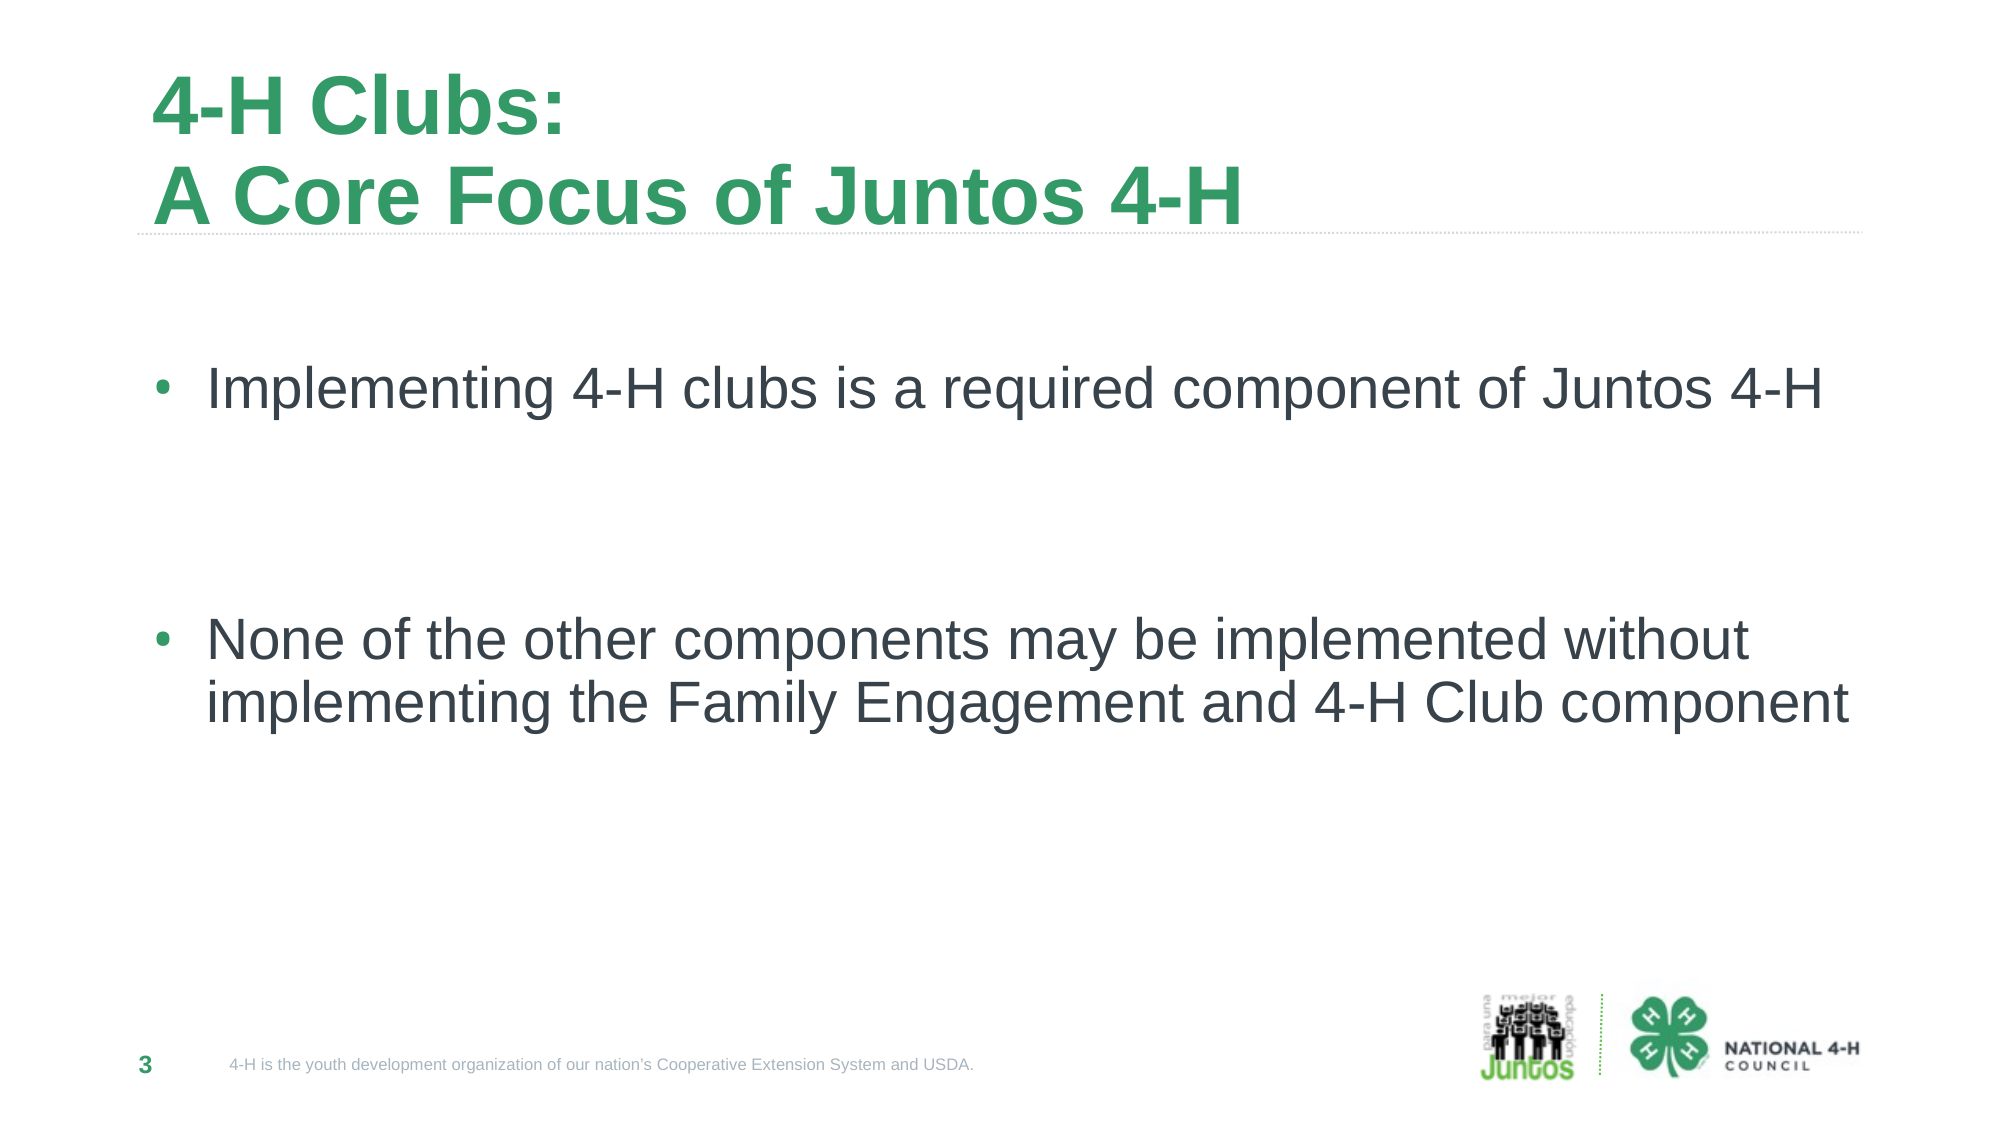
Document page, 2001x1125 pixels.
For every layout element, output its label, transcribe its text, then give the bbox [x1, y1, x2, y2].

picture [1479, 992, 1578, 1082]
picture [1609, 978, 1881, 1096]
list Implementing 4-H clubs is a required component of Juntos 4-H None of the other components may be implemented without implementing the Family Engagement and 4-H Club component [137, 260, 1905, 945]
slide_number 3 [138, 1032, 204, 1095]
title 4-H Clubs: A Core Focus of Juntos 4-H [137, 72, 1863, 233]
